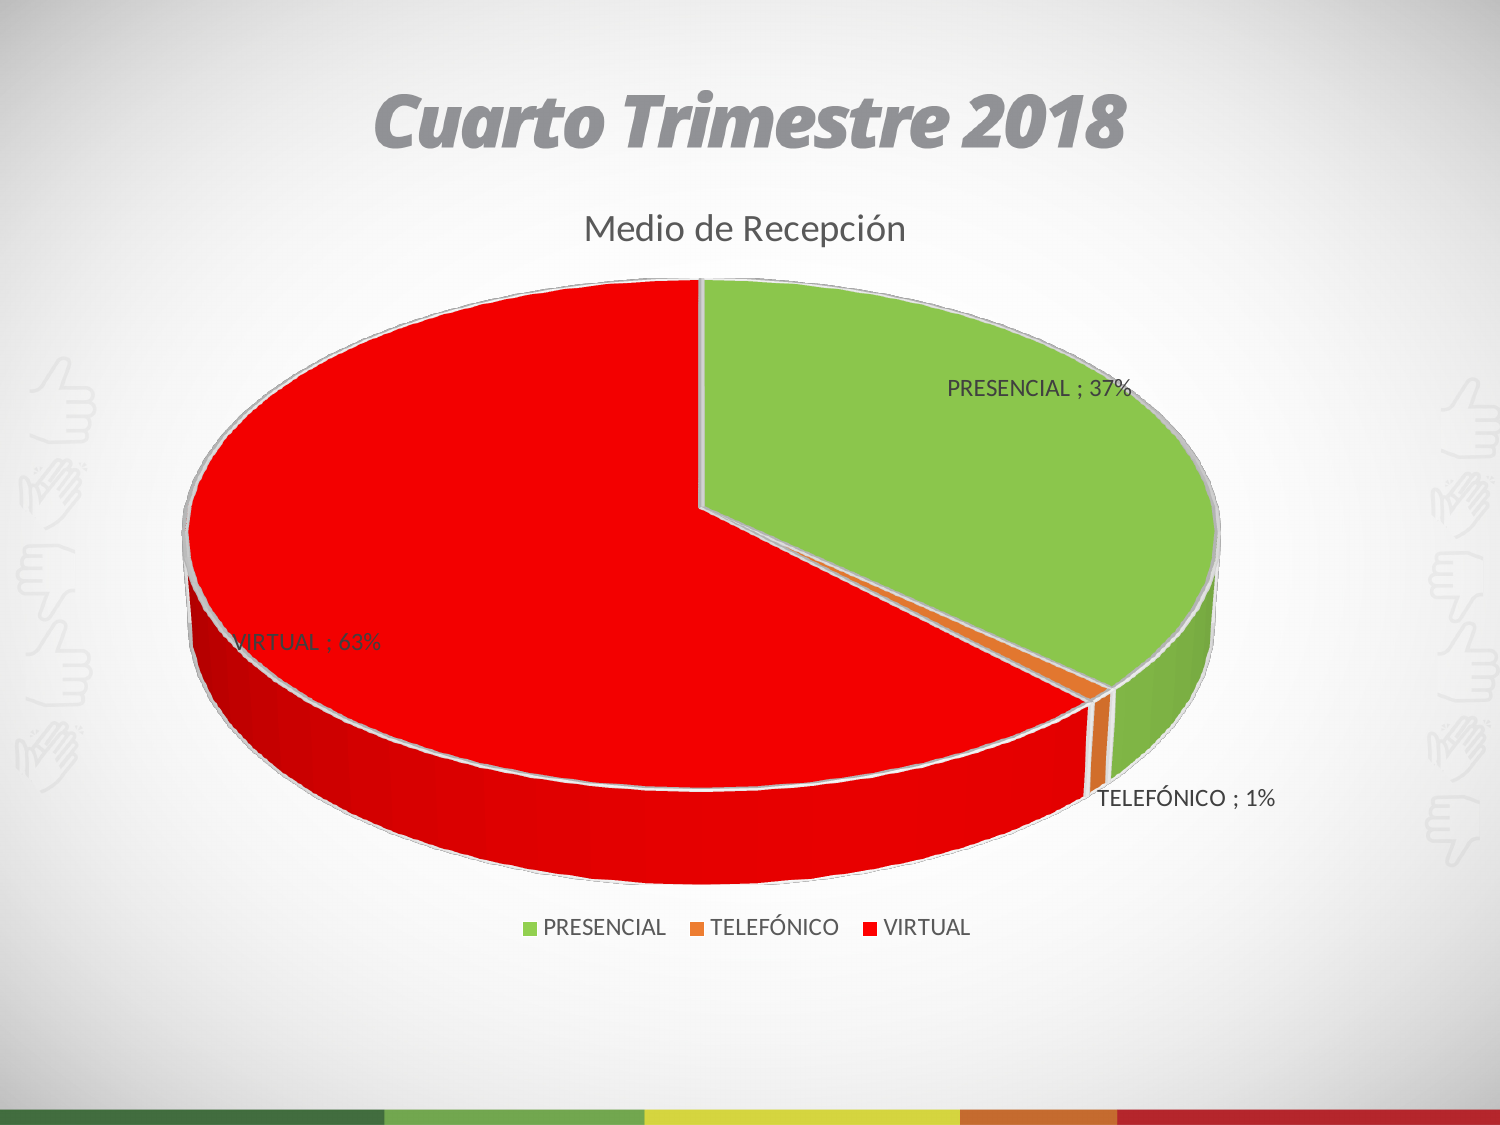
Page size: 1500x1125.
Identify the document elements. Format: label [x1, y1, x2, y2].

picture [0, 0, 1500, 177]
picture [0, 948, 1500, 1125]
chart [0, 177, 1500, 948]
